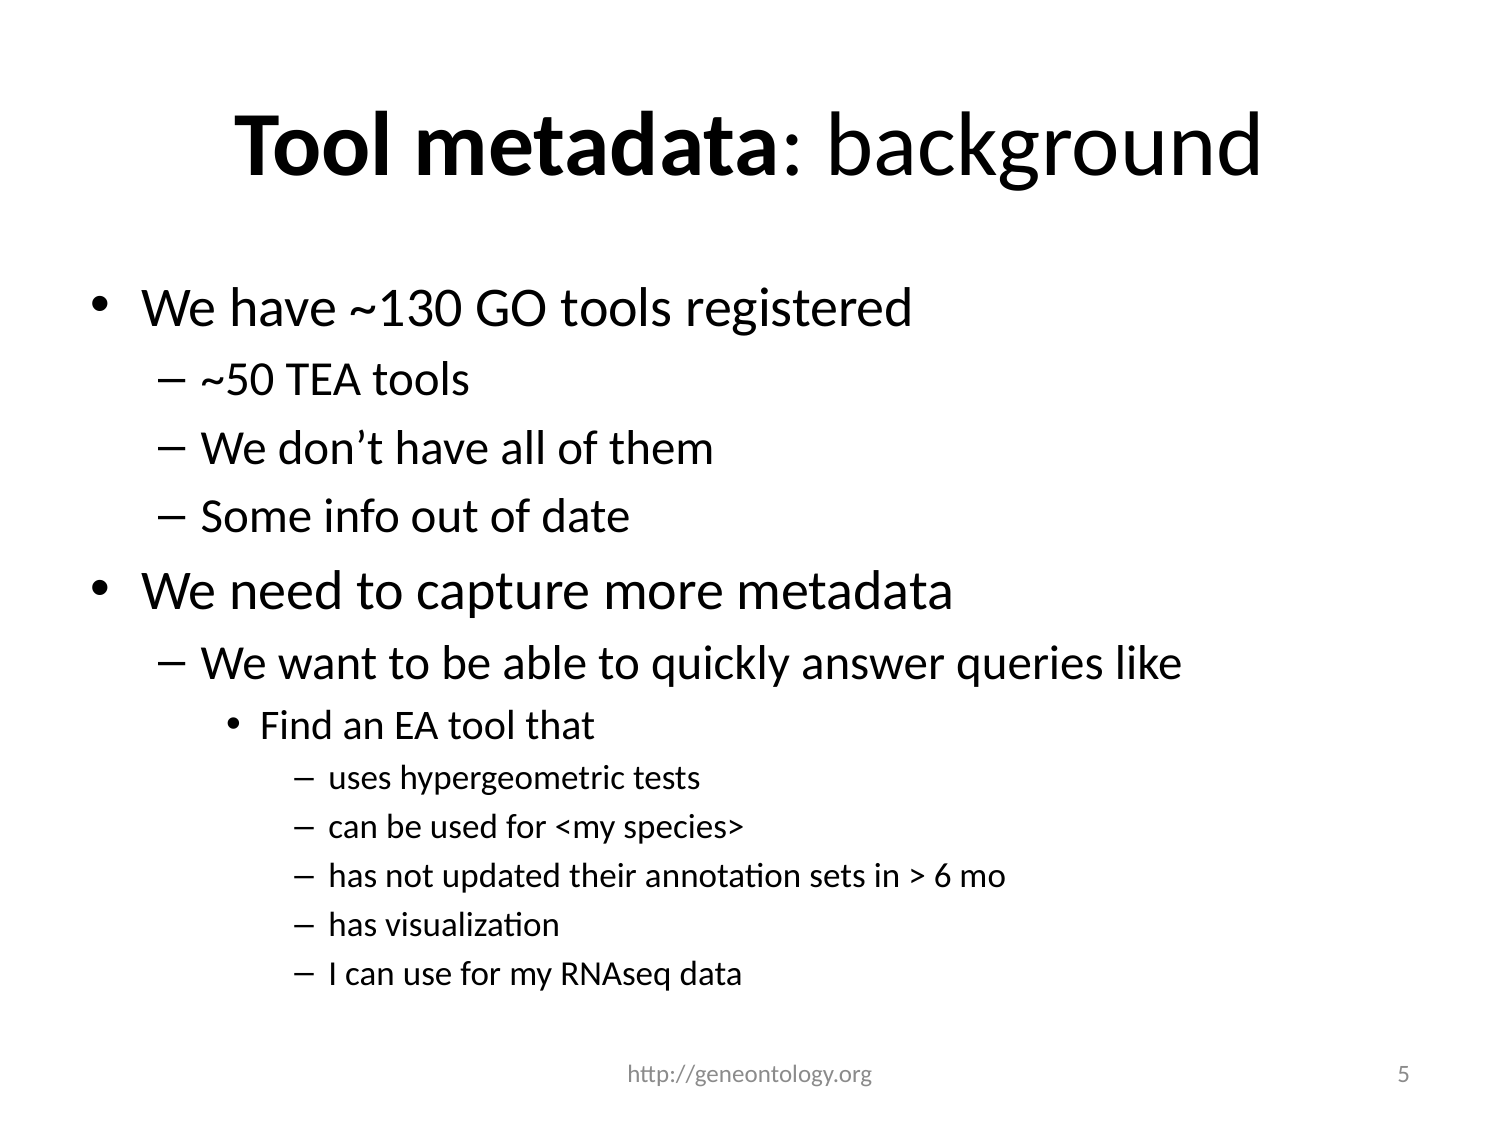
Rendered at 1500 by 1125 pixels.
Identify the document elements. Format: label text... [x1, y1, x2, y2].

title Tool metadata: background [75, 45, 1425, 233]
slide_number 5 [1074, 1042, 1425, 1103]
footer http://geneontology.org [512, 1042, 988, 1103]
list We have ~130 GO tools registered ~50 TEA tools We don’t have all of them Some info out of date We need to capture more metadata We want to be able to quickly answer queries like Find an EA tool that uses hypergeometric tests can be used for <my species> has not updated their annotation sets in > 6 mo has visualization I can use for my RNAseq data [75, 262, 1425, 1005]
